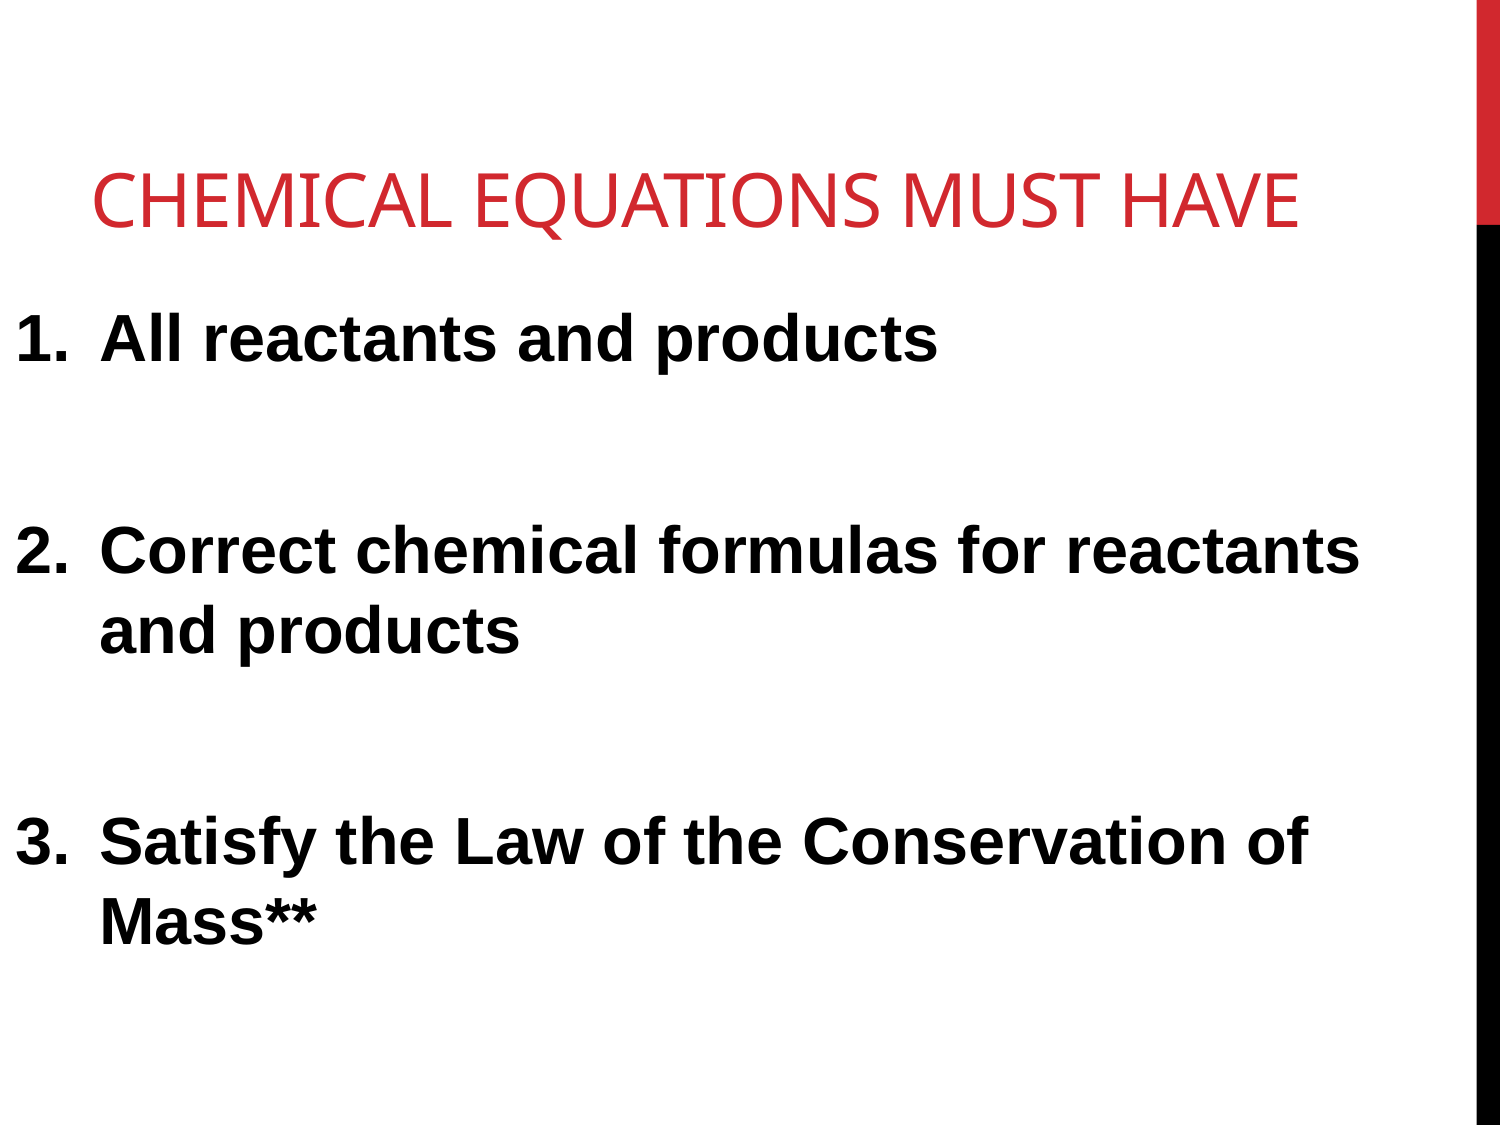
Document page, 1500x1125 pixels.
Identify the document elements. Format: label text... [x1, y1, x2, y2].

title Chemical Equations Must have [75, 25, 1477, 250]
list All reactants and products Correct chemical formulas for reactants and products Satisfy the Law of the Conservation of Mass** [0, 287, 1477, 1112]
